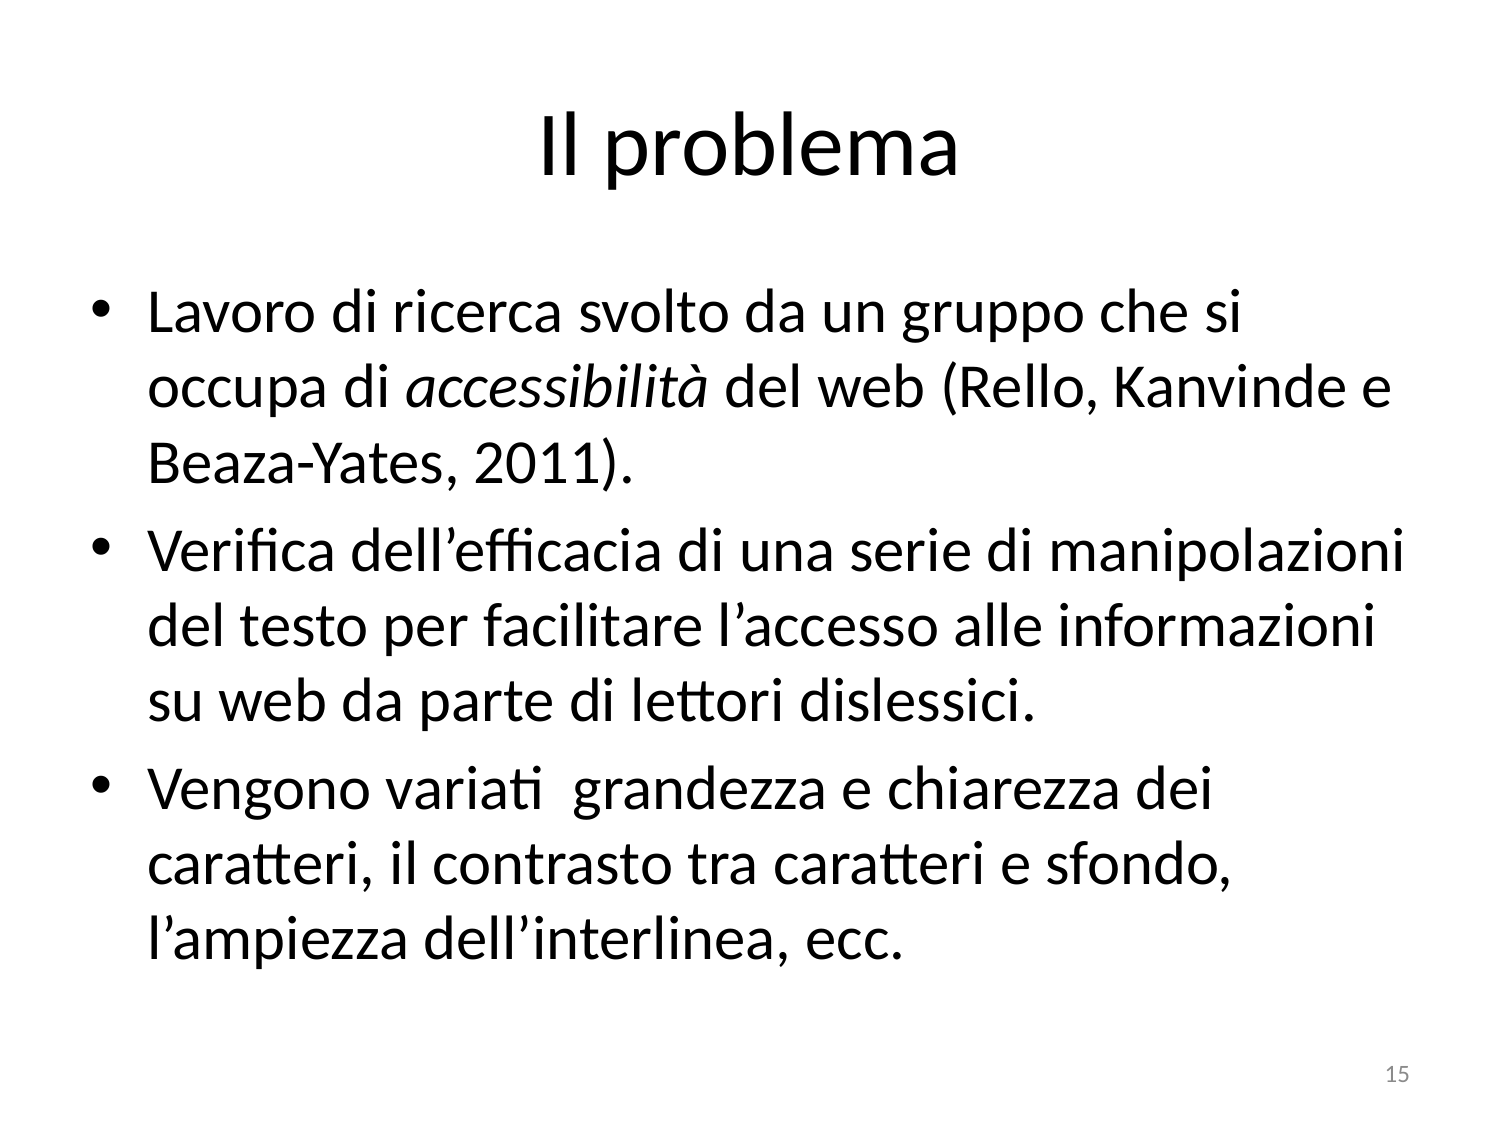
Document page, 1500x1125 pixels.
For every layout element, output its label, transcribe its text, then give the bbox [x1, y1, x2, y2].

list Lavoro di ricerca svolto da un gruppo che si occupa di accessibilità del web (Rello, Kanvinde e Beaza-Yates, 2011). Verifica dell’efficacia di una serie di manipolazioni del testo per facilitare l’accesso alle informazioni su web da parte di lettori dislessici. Vengono variati grandezza e chiarezza dei caratteri, il contrasto tra caratteri e sfondo, l’ampiezza dell’interlinea, ecc. [75, 262, 1425, 1005]
title Il problema [75, 45, 1425, 233]
slide_number 15 [1074, 1042, 1425, 1103]
